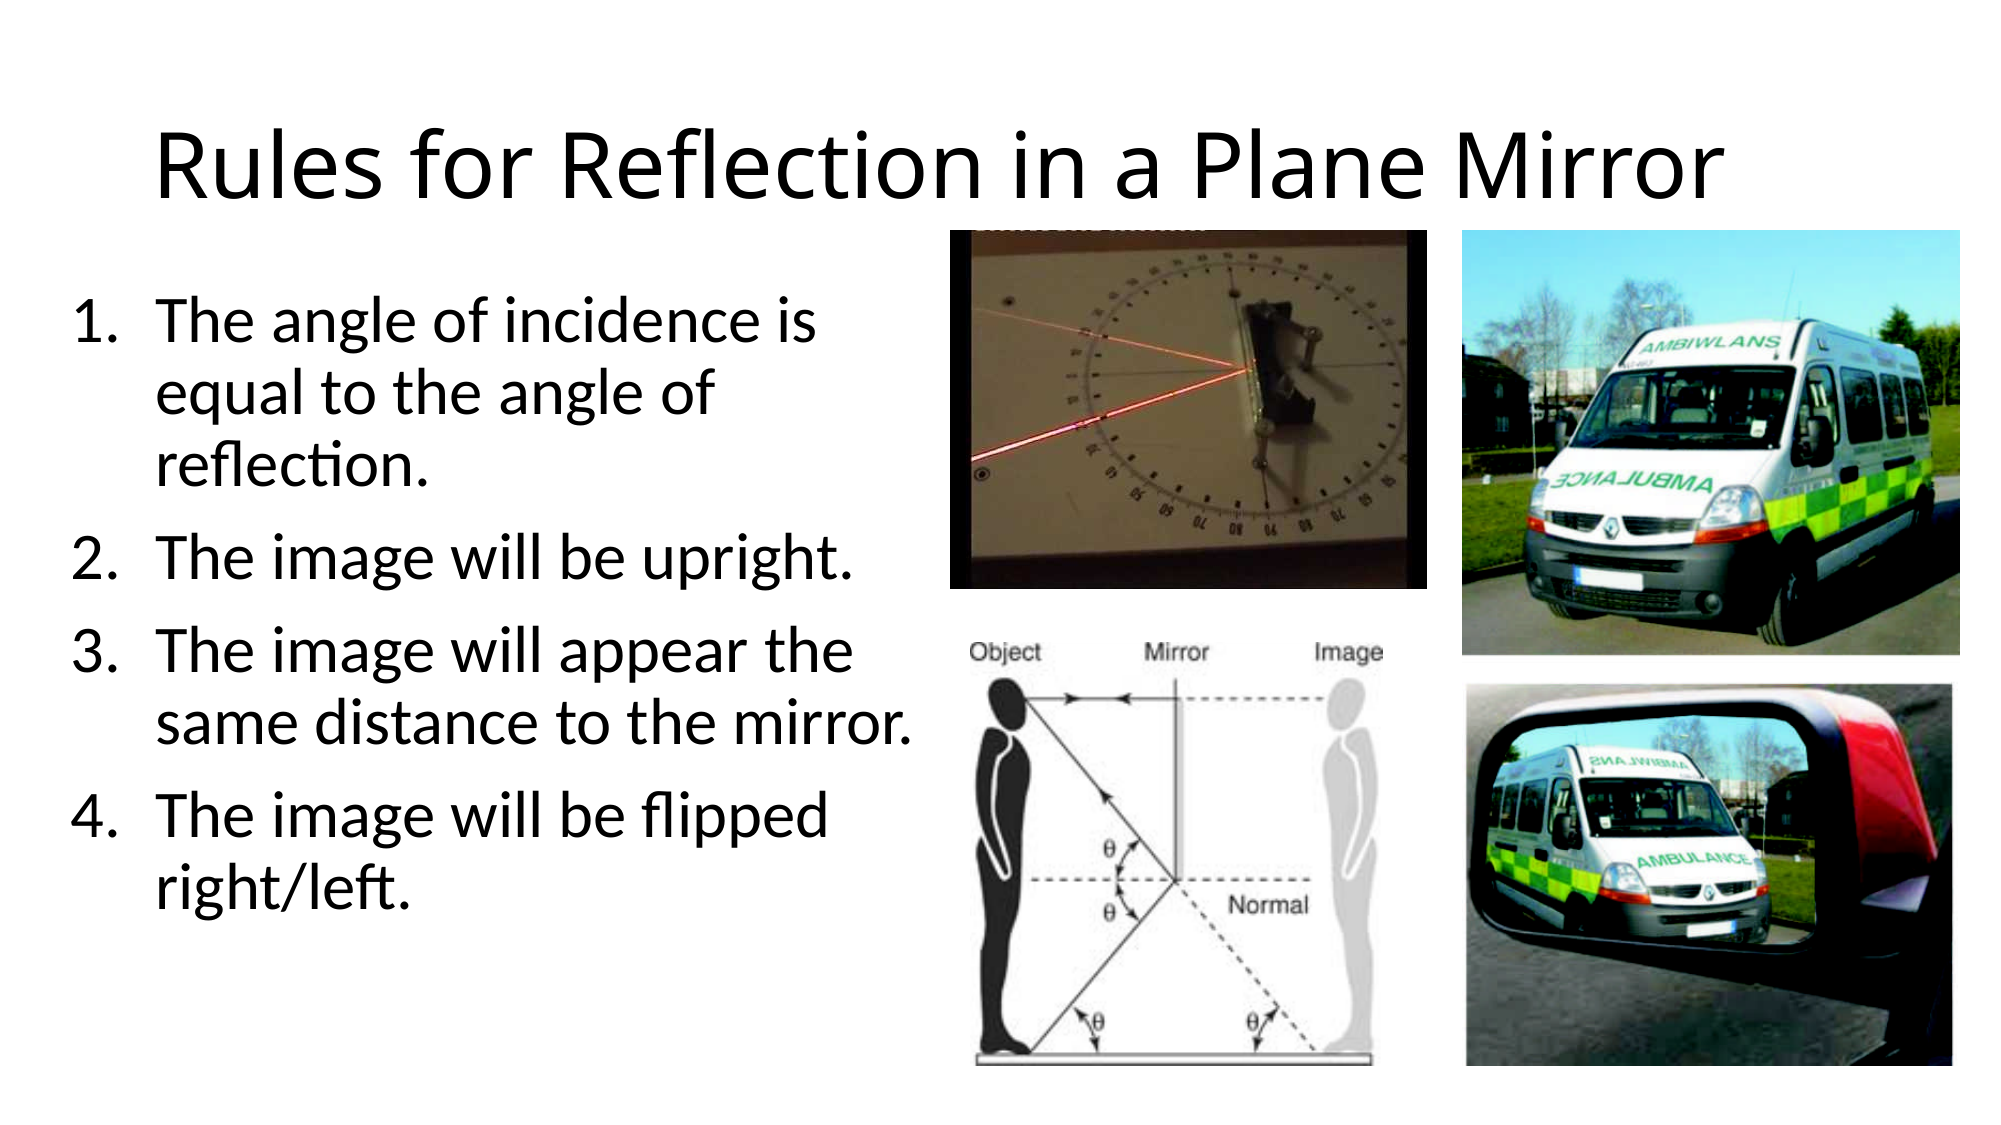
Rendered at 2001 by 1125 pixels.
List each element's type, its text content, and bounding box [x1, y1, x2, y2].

picture [1462, 230, 1960, 1066]
title Rules for Reflection in a Plane Mirror [137, 59, 1863, 278]
list The angle of incidence is equal to the angle of reflection. The image will be upright. The image will appear the same distance to the mirror. The image will be flipped right/left. [55, 277, 951, 992]
picture [950, 230, 1427, 589]
picture [970, 642, 1383, 1066]
